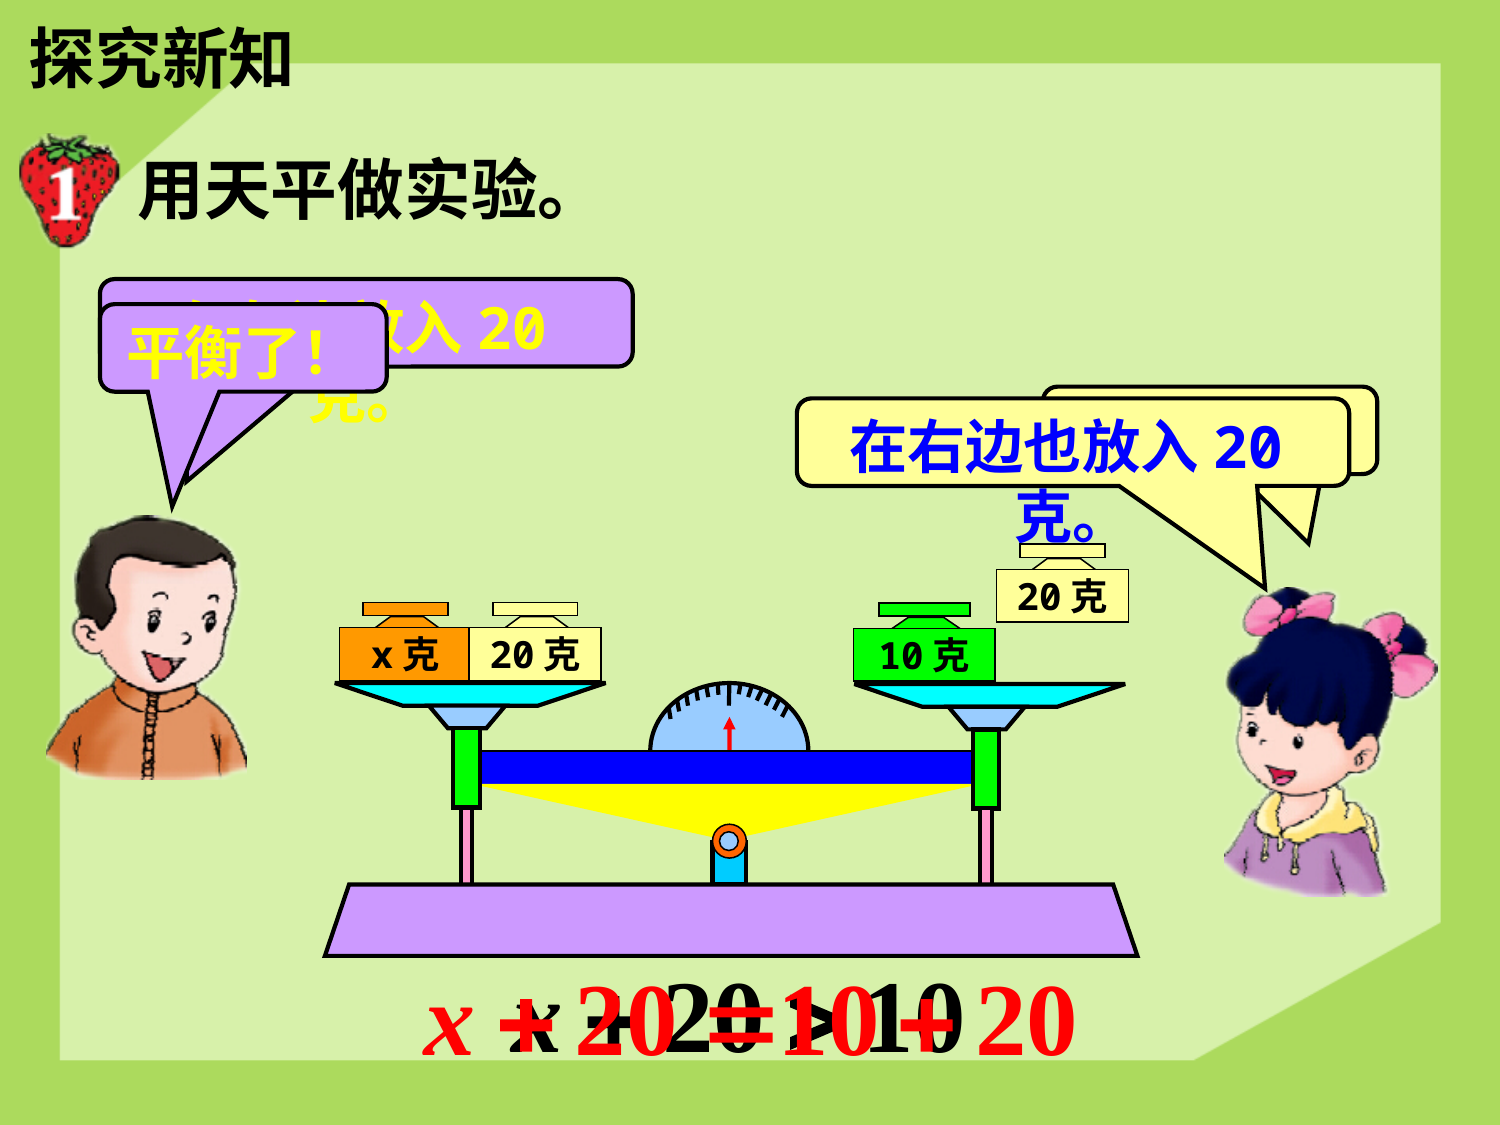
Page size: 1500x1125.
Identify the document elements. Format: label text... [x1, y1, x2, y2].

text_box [996, 543, 1129, 623]
text_box 用天平做实验。 [124, 140, 1494, 236]
text_box 左边重了。 [1258, 486, 1320, 544]
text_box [399, 960, 1095, 1082]
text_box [611, 750, 849, 822]
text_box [1224, 587, 1438, 897]
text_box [334, 684, 606, 822]
text_box 探究新知 [13, 9, 375, 105]
text_box 在右边也放入20克。 [796, 398, 1350, 585]
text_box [468, 602, 602, 681]
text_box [324, 823, 1138, 957]
text_box 平衡了！ [99, 304, 387, 507]
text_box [854, 683, 1126, 822]
picture [0, 0, 1500, 1125]
text_box 左边重了。 [1043, 386, 1378, 475]
text_box 在左边放入20克。 [99, 279, 633, 367]
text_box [853, 602, 996, 682]
text_box 在左边放入20克。 [186, 392, 293, 482]
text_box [339, 602, 466, 681]
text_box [649, 682, 809, 749]
